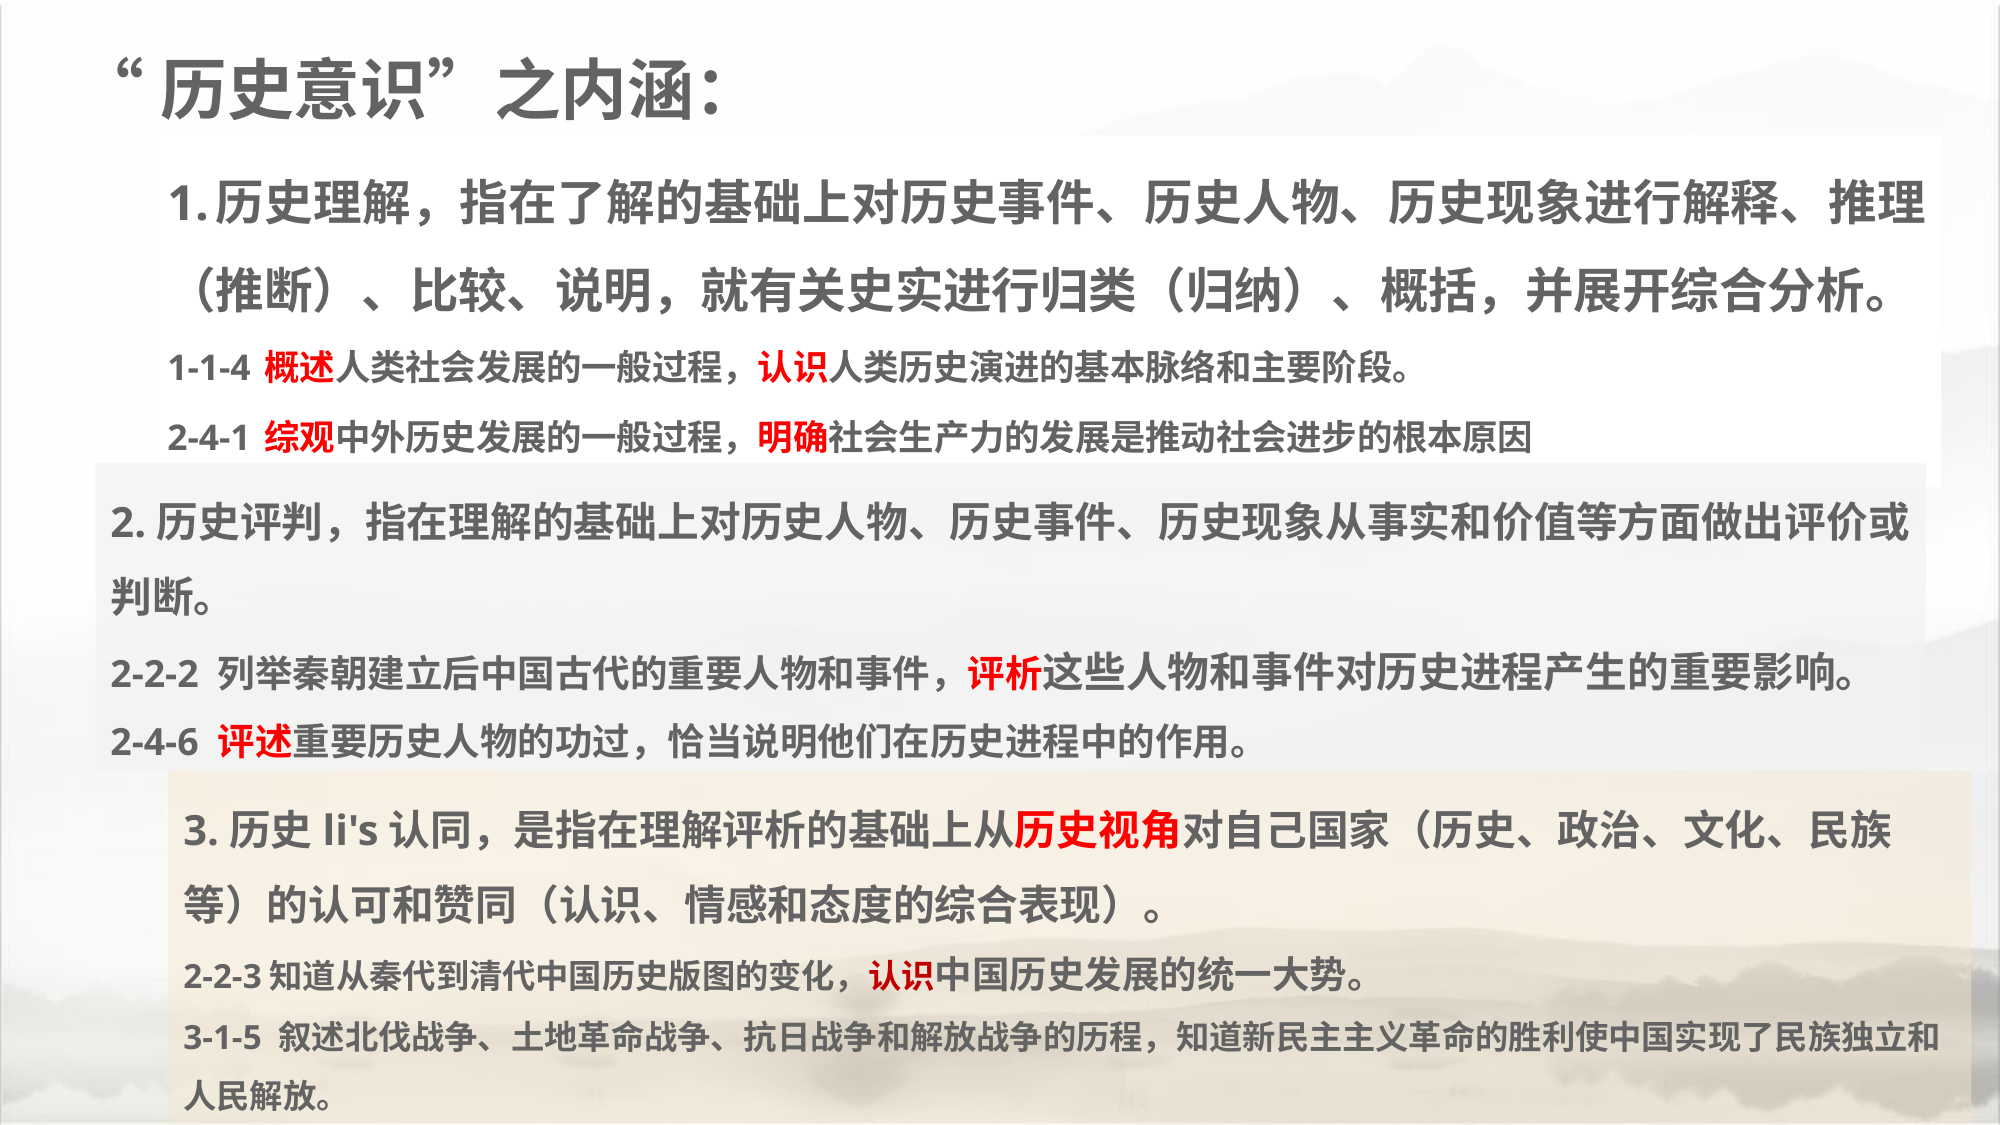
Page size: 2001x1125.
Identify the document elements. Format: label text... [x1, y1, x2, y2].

text_box “历史意识”之内涵： [62, 16, 776, 136]
list 1.历史理解，指在了解的基础上对历史事件、历史人物、历史现象进行解释、推理（推断）、比较、说明，就有关史实进行归类（归纳）、概括，并展开综合分析。 1-1-4 概述人类社会发展的一般过程，认识人类历史演进的基本脉络和主要阶段。 2-4-1 综观中外历史发展的一般过程，明确社会生产力的发展是推动社会进步的根本原因 [152, 135, 1942, 487]
picture [0, 0, 2000, 1125]
text_box 3.历史li's认同，是指在理解评析的基础上从历史视角对自己国家（历史、政治、文化、民族等）的认可和赞同（认识、情感和态度的综合表现）。 2-2-3知道从秦代到清代中国历史版图的变化，认识中国历史发展的统一大势。 3-1-5 叙述北伐战争、土地革命战争、抗日战争和解放战争的历程，知道新民主主义革命的胜利使中国实现了民族独立和人民解放。 [168, 770, 1972, 1123]
text_box 2.历史评判，指在理解的基础上对历史人物、历史事件、历史现象从事实和价值等方面做出评价或判断。 2-2-2 列举秦朝建立后中国古代的重要人物和事件，评析这些人物和事件对历史进程产生的重要影响。 2-4-6 评述重要历史人物的功过，恰当说明他们在历史进程中的作用。 [95, 463, 1926, 771]
